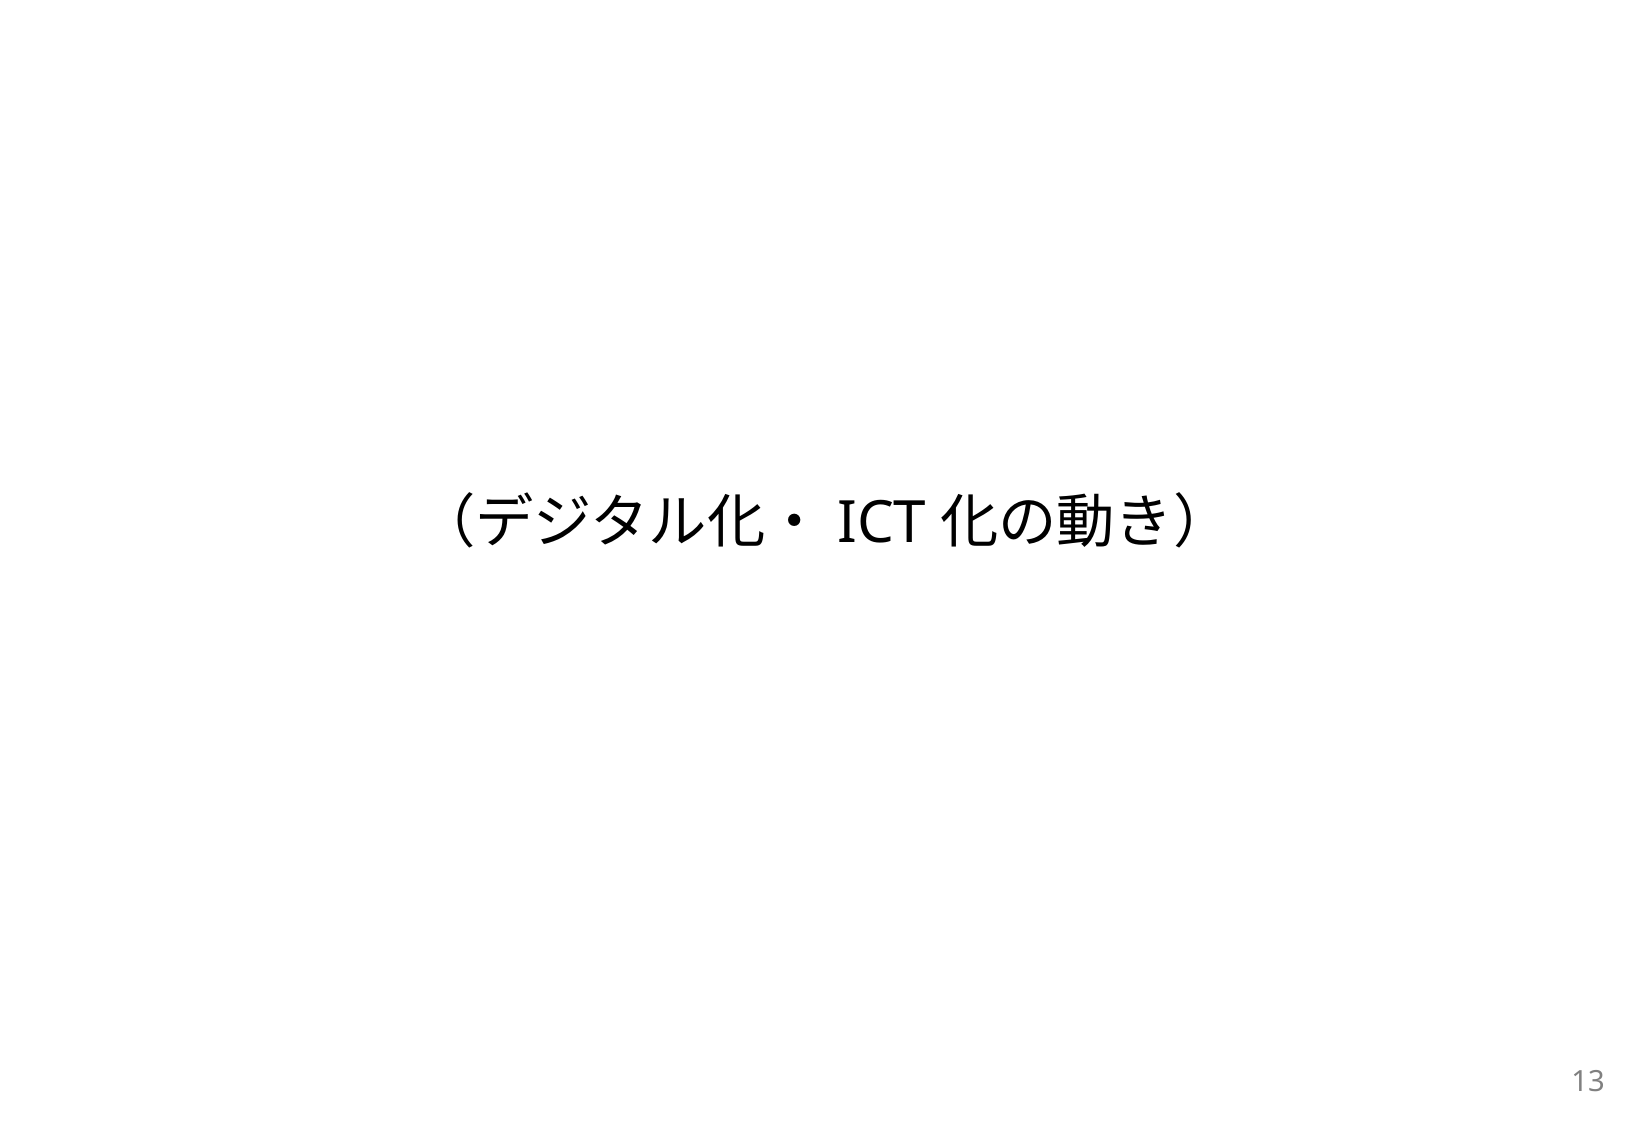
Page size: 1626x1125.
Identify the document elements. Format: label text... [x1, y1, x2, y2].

text_box （デジタル化・ICT化の動き） [115, 429, 1534, 610]
slide_number 12 [1533, 1046, 1620, 1117]
